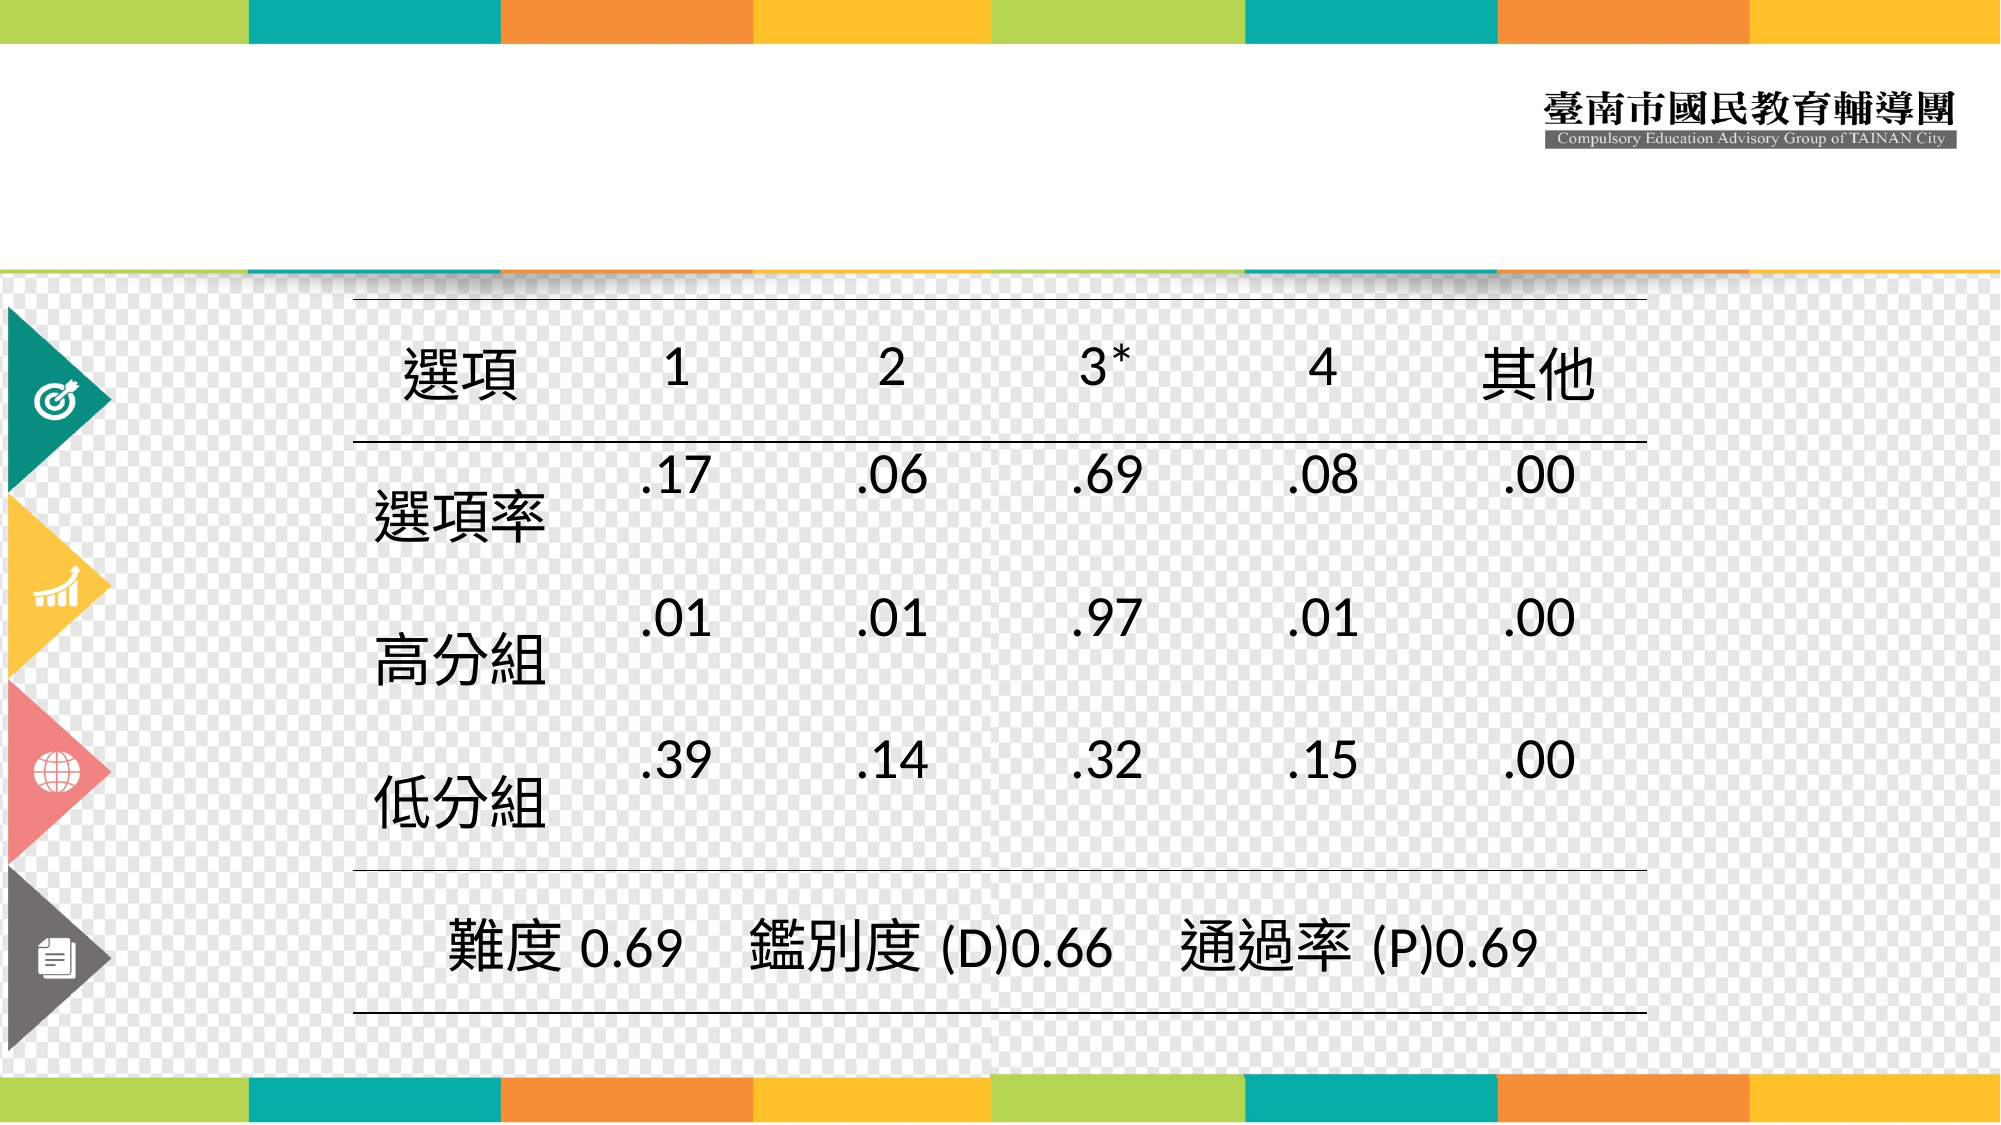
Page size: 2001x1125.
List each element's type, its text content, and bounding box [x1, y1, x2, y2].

table_header 其他 [1431, 300, 1647, 441]
table_cell .06 [784, 443, 1000, 585]
table_header 3* [1000, 300, 1216, 441]
table_header 2 [784, 300, 1000, 441]
table_cell .00 [1431, 585, 1647, 728]
table_cell .17 [569, 443, 784, 585]
table_cell .00 [1431, 443, 1647, 585]
table_header 選項 [353, 300, 569, 441]
table_cell .39 [569, 728, 784, 870]
table_cell .69 [1000, 443, 1216, 585]
table_cell .15 [1216, 728, 1431, 870]
table_cell .01 [784, 585, 1000, 728]
table_cell .08 [1216, 443, 1431, 585]
table_header 1 [569, 300, 784, 441]
picture [0, 0, 2001, 1125]
table_cell .97 [1000, 585, 1216, 728]
table_header 4 [1216, 300, 1431, 441]
table_cell .01 [1216, 585, 1431, 728]
table_cell 高分組 [353, 585, 569, 728]
table_cell 低分組 [353, 728, 569, 870]
table_cell .32 [1000, 728, 1216, 870]
table_cell .01 [569, 585, 784, 728]
table_cell 選項率 [353, 443, 569, 585]
table_cell .14 [784, 728, 1000, 870]
table_cell 難度0.69 鑑別度(D)0.66 通過率(P)0.69 [353, 871, 1647, 1012]
table_cell .00 [1431, 728, 1647, 870]
